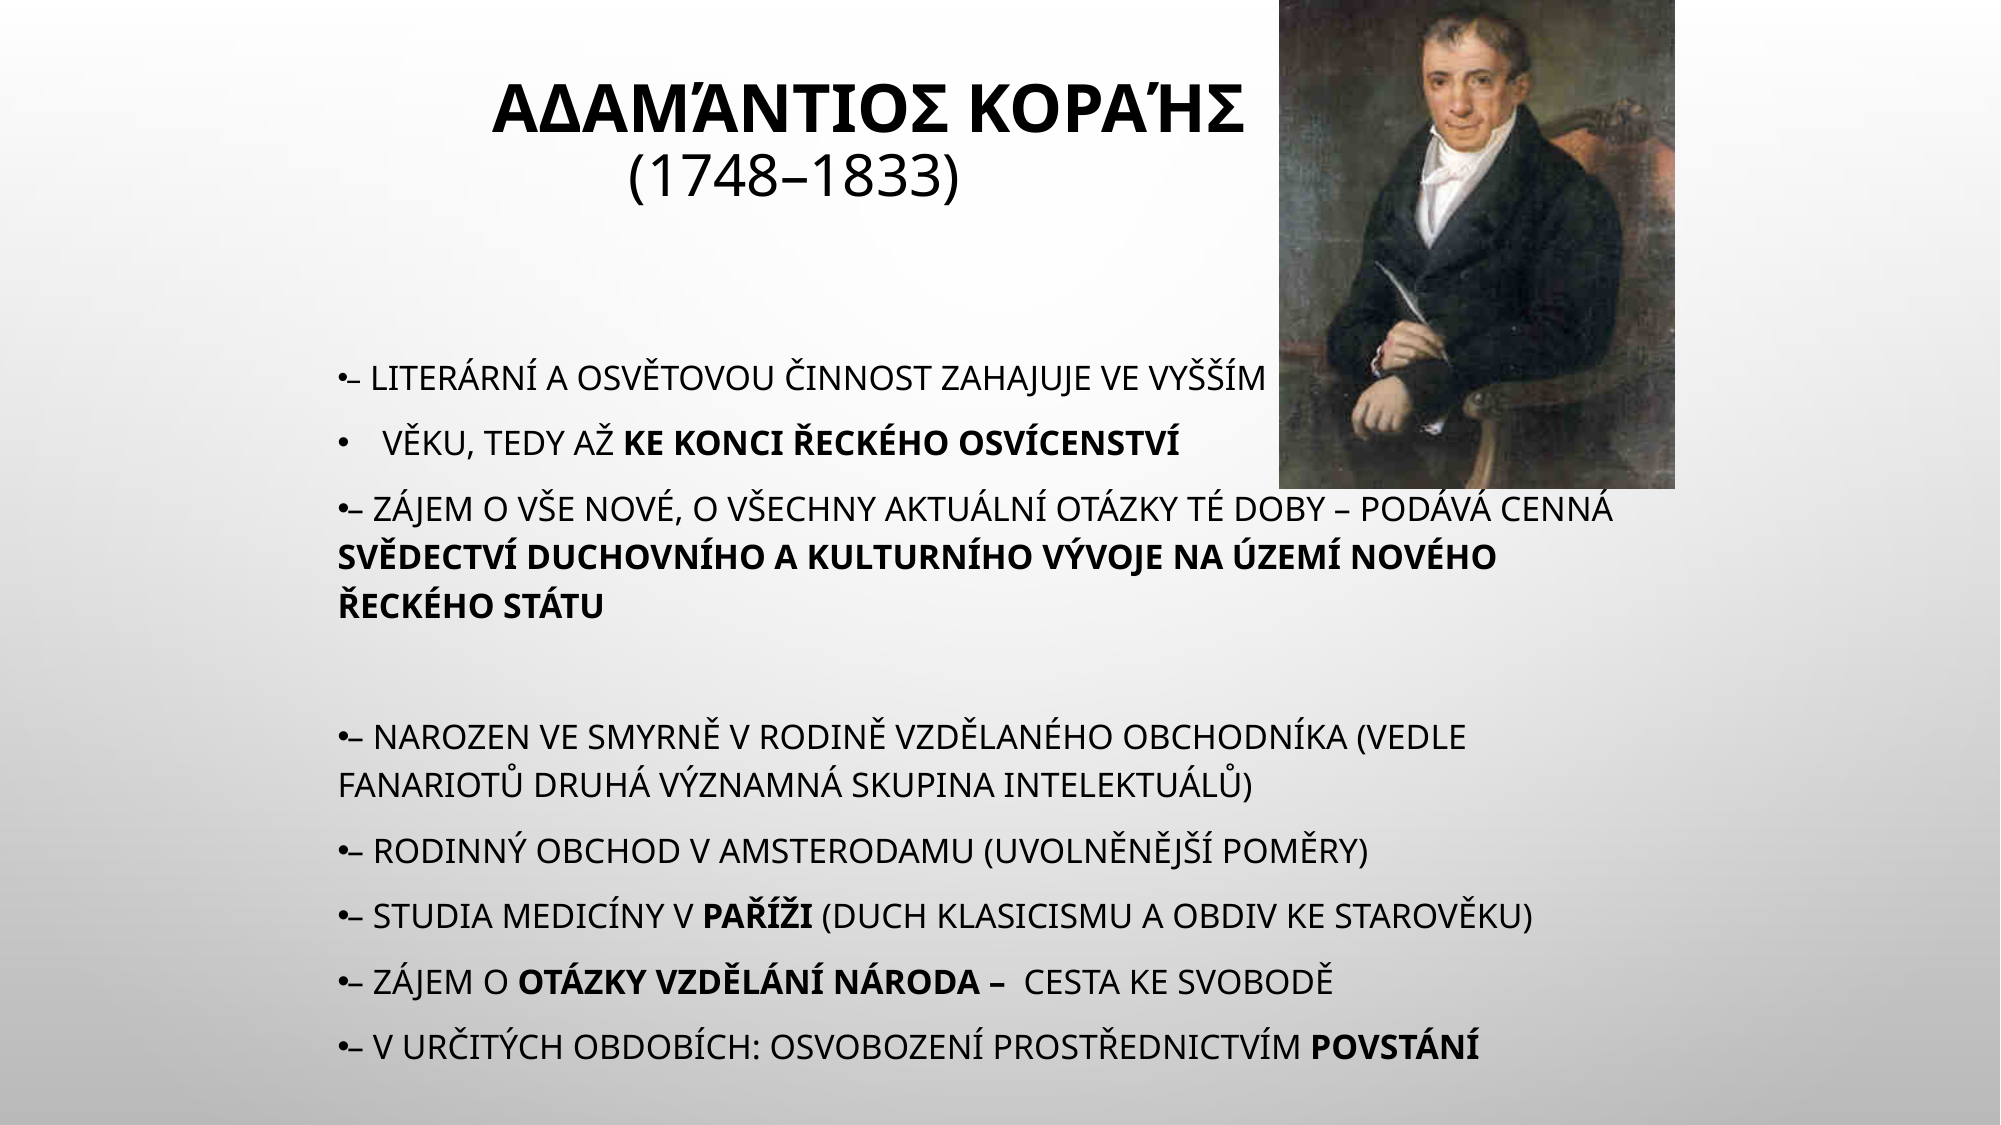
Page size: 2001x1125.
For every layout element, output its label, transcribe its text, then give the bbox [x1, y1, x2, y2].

picture [0, 0, 2000, 1125]
list – literární a osvětovou činnost zahajuje ve vyšším věku, tedy až ke konci řeckého osvícenství – zájem o vše nové, o všechny aktuální otázky té doby – podává cenná svědectví duchovního a kulturního vývoje na území nového řeckého státu – narozen ve Smyrně v rodině vzdělaného obchodníka (vedle fanariotů druhá významná skupina intelektuálů) – rodinný obchod v Amsterodamu (uvolněnější poměry) – studia medicíny v Paříži (duch klasicismu a obdiv ke starověku) – zájem o otázky vzdělání národa – cesta ke svobodě – v určitých obdobích: osvobození prostřednictvím povstání [322, 338, 1672, 1081]
title Αδαμάντιος Κοραής (1748–1833) [324, 20, 1273, 257]
